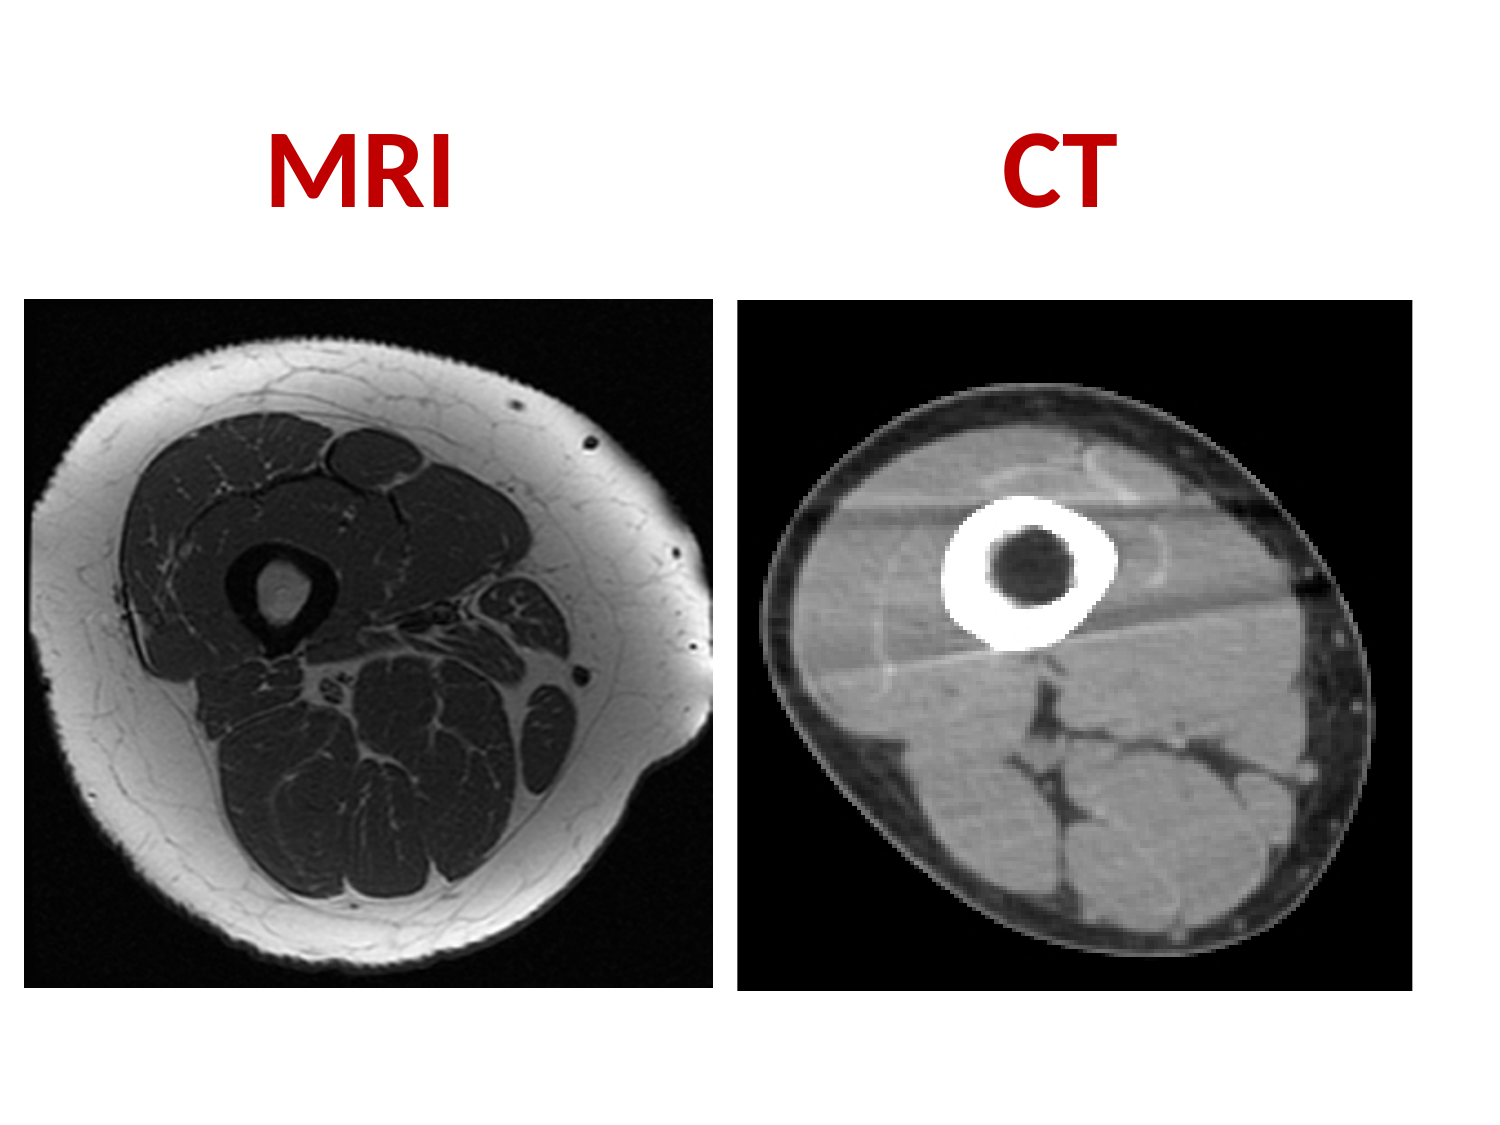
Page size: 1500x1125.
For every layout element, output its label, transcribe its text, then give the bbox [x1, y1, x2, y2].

text_box MRI [249, 87, 500, 238]
picture [24, 299, 713, 988]
text_box CT [987, 87, 1163, 238]
picture [737, 299, 1413, 991]
